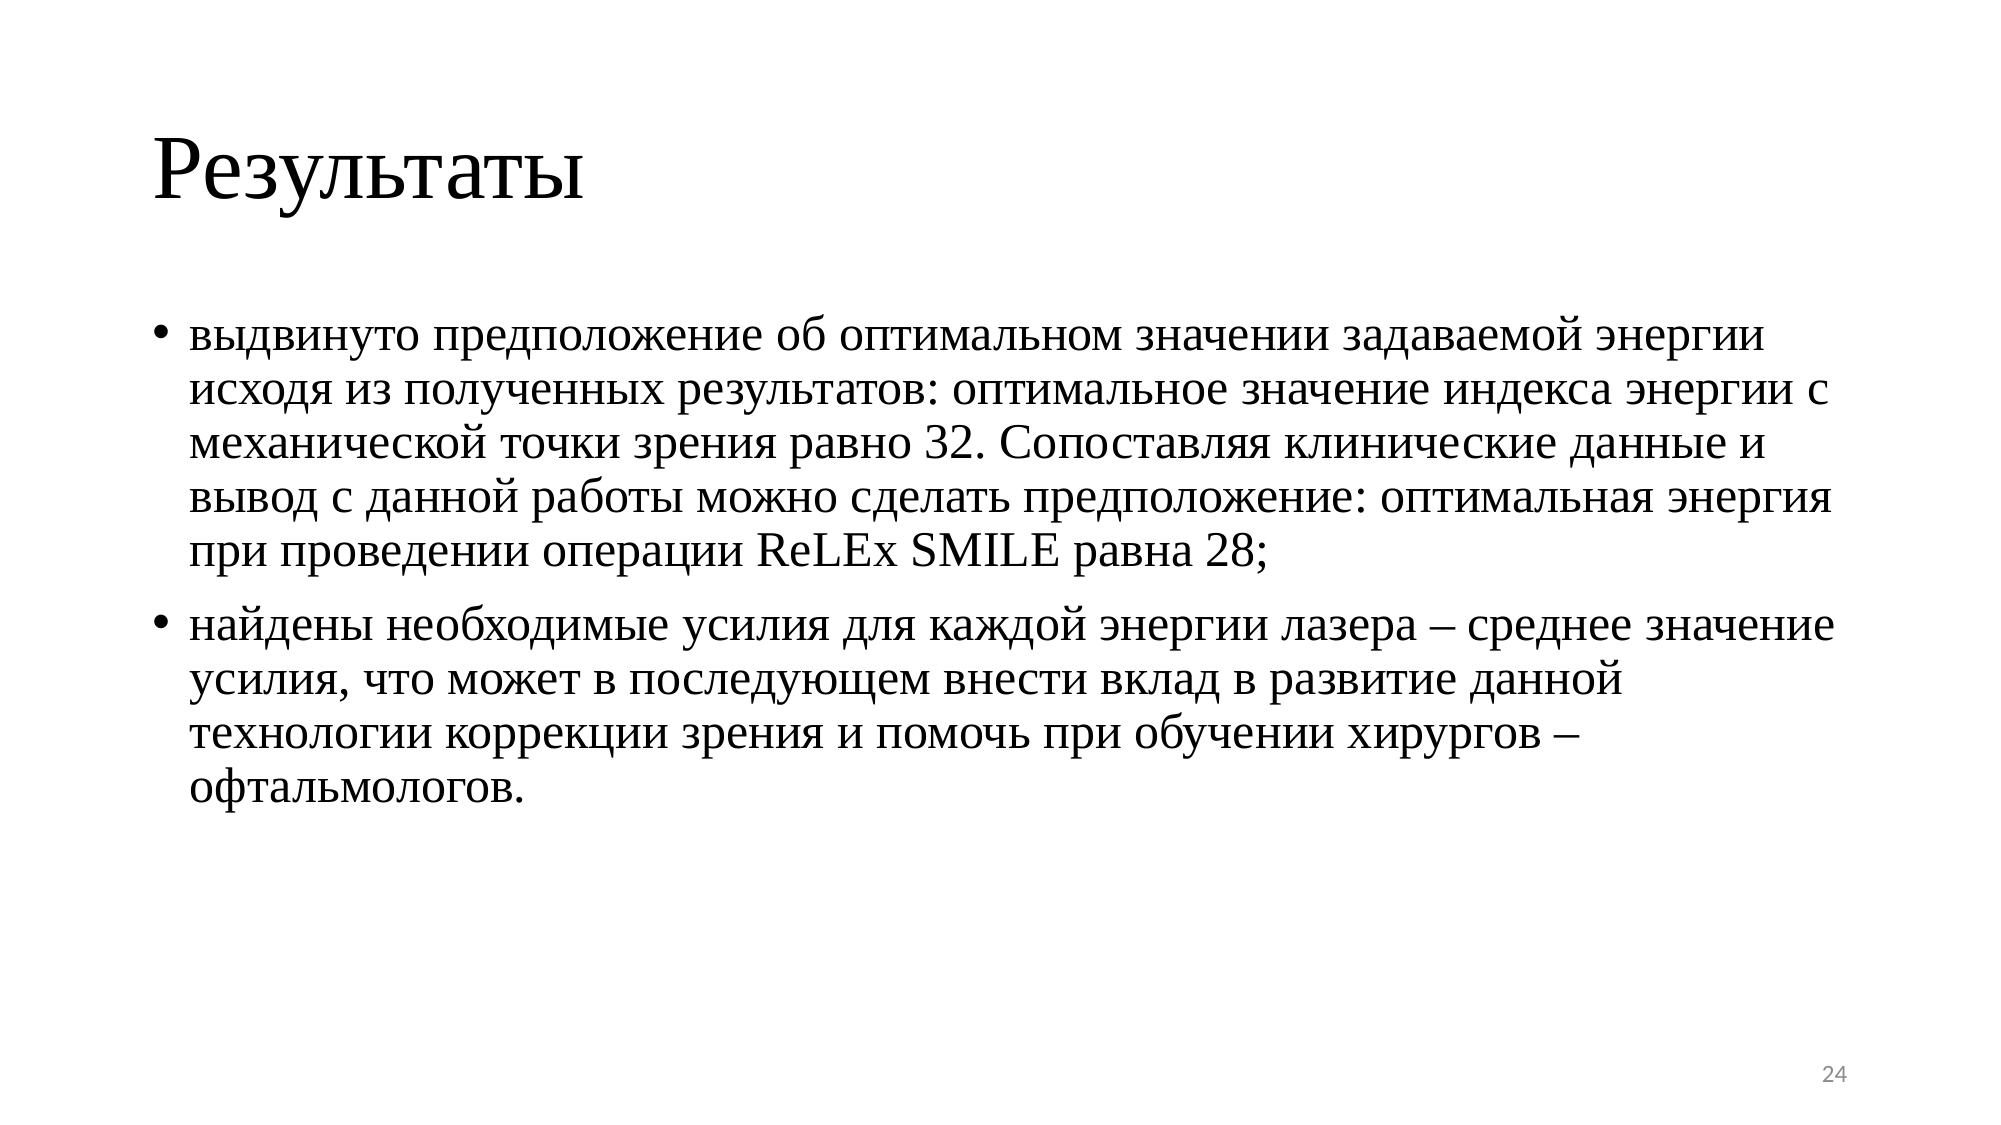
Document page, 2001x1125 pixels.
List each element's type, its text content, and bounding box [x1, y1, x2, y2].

title Результаты [137, 59, 1863, 278]
list выдвинуто предположение об оптимальном значении задаваемой энергии исходя из полученных результатов: оптимальное значение индекса энергии с механической точки зрения равно 32. Сопоставляя клинические данные и вывод с данной работы можно сделать предположение: оптимальная энергия при проведении операции ReLEx SMILE равна 28; найдены необходимые усилия для каждой энергии лазера – среднее значение усилия, что может в последующем внести вклад в развитие данной технологии коррекции зрения и помочь при обучении хирургов – офтальмологов. [137, 299, 1863, 1014]
slide_number 24 [1412, 1042, 1863, 1103]
